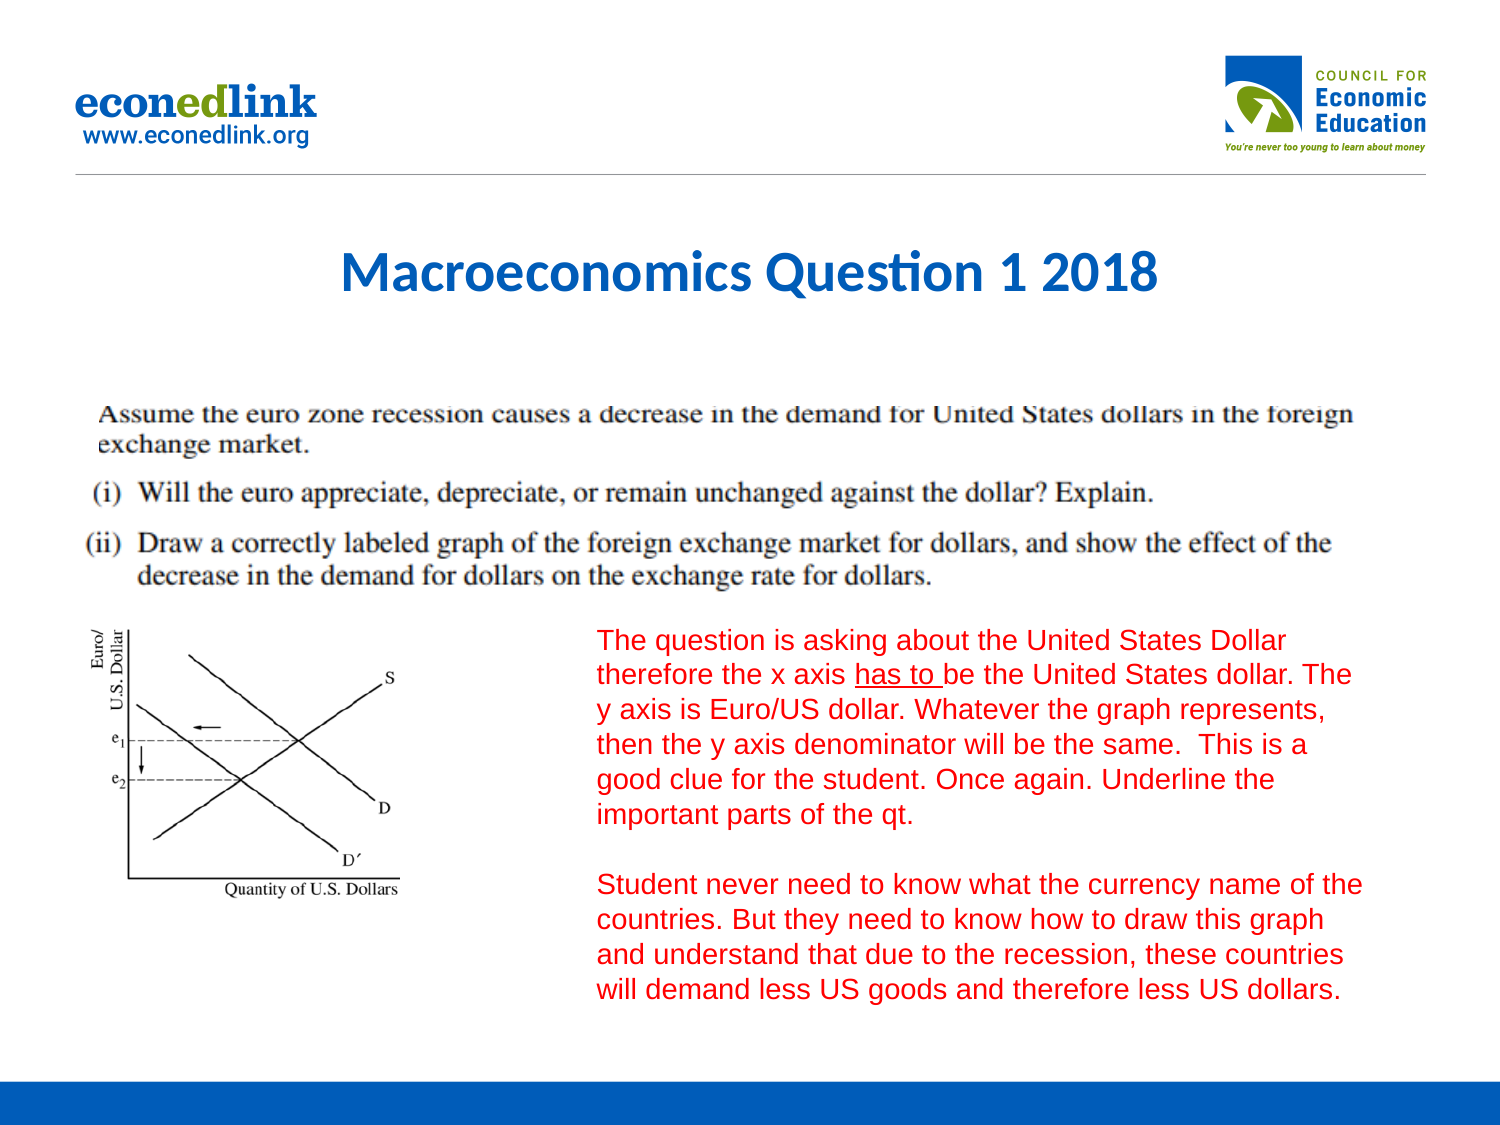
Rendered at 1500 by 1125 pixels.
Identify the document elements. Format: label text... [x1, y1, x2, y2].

picture [0, 0, 1500, 1125]
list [99, 405, 1369, 462]
text_box The question is asking about the United States Dollar therefore the x axis has to be the United States dollar. The y axis is Euro/US dollar. Whatever the graph represents, then the y axis denominator will be the same. This is a good clue for the student. Once again. Underline the important parts of the qt. Student never need to know what the currency name of the countries. But they need to know how to draw this graph and understand that due to the recession, these countries will demand less US goods and therefore less US dollars. [581, 613, 1384, 1013]
title Macroeconomics Question 1 2018 [74, 149, 1426, 338]
